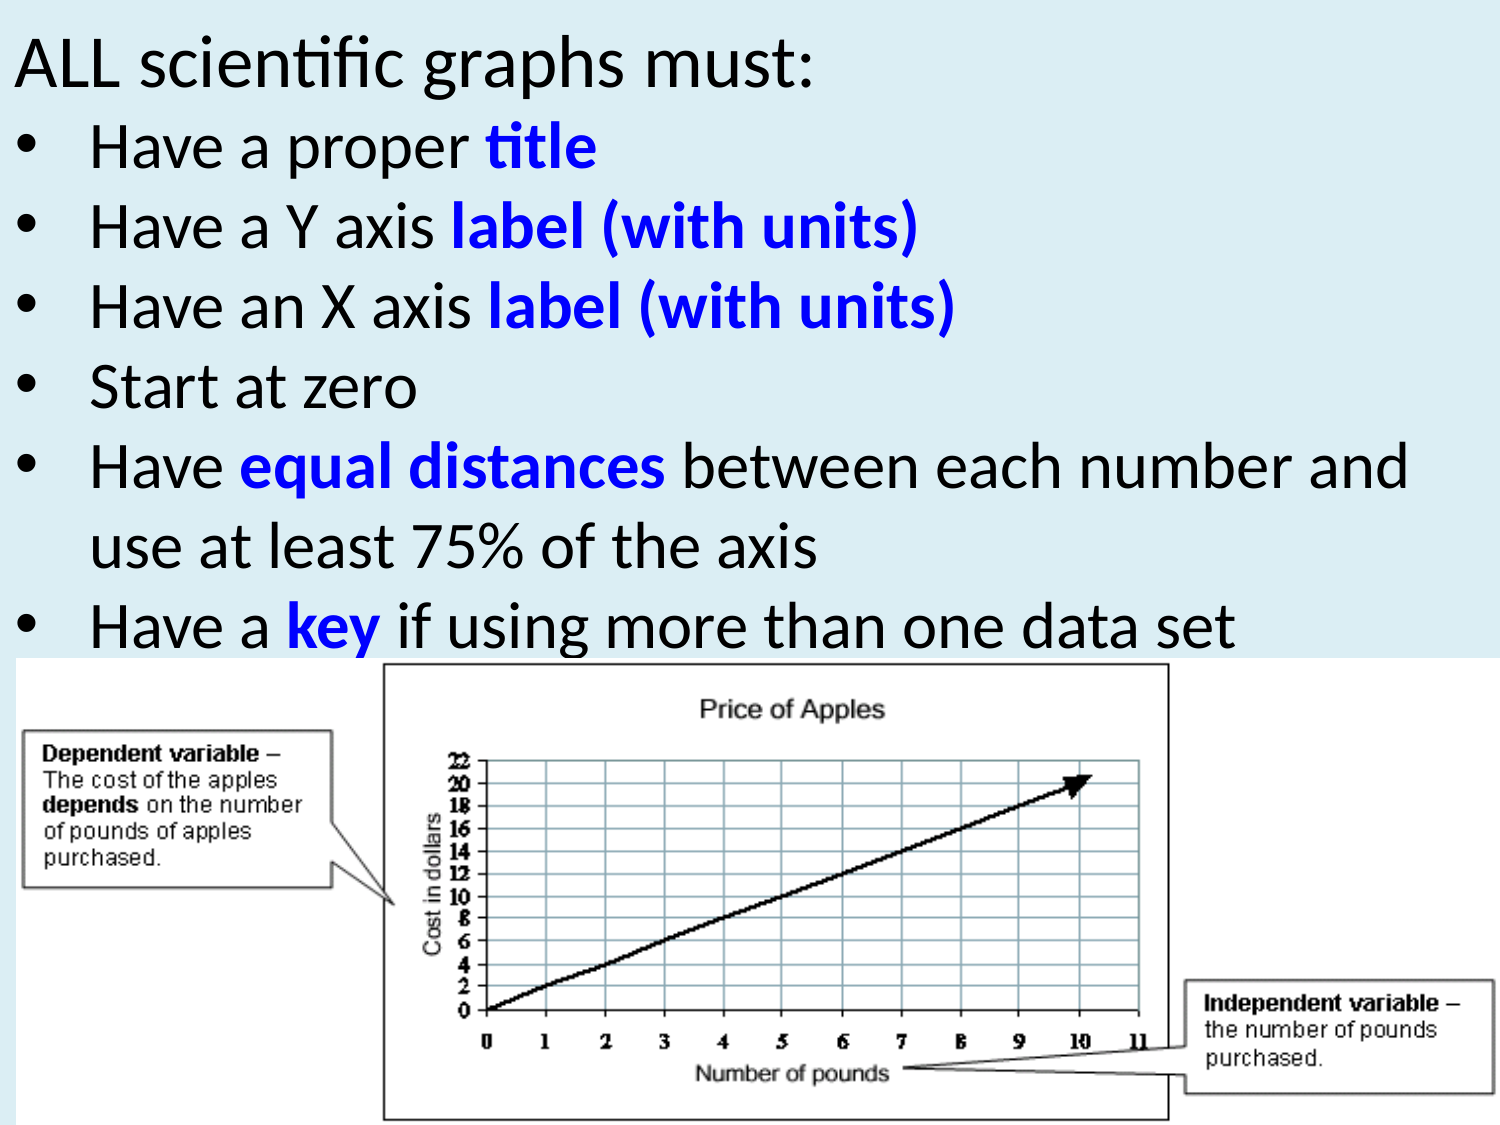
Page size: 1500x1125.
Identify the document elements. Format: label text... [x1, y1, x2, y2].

text_box ALL scientific graphs must: Have a proper title Have a Y axis label (with units) Have an X axis label (with units) Start at zero Have equal distances between each number and use at least 75% of the axis Have a key if using more than one data set [0, 4, 1500, 670]
picture [16, 658, 1500, 1125]
